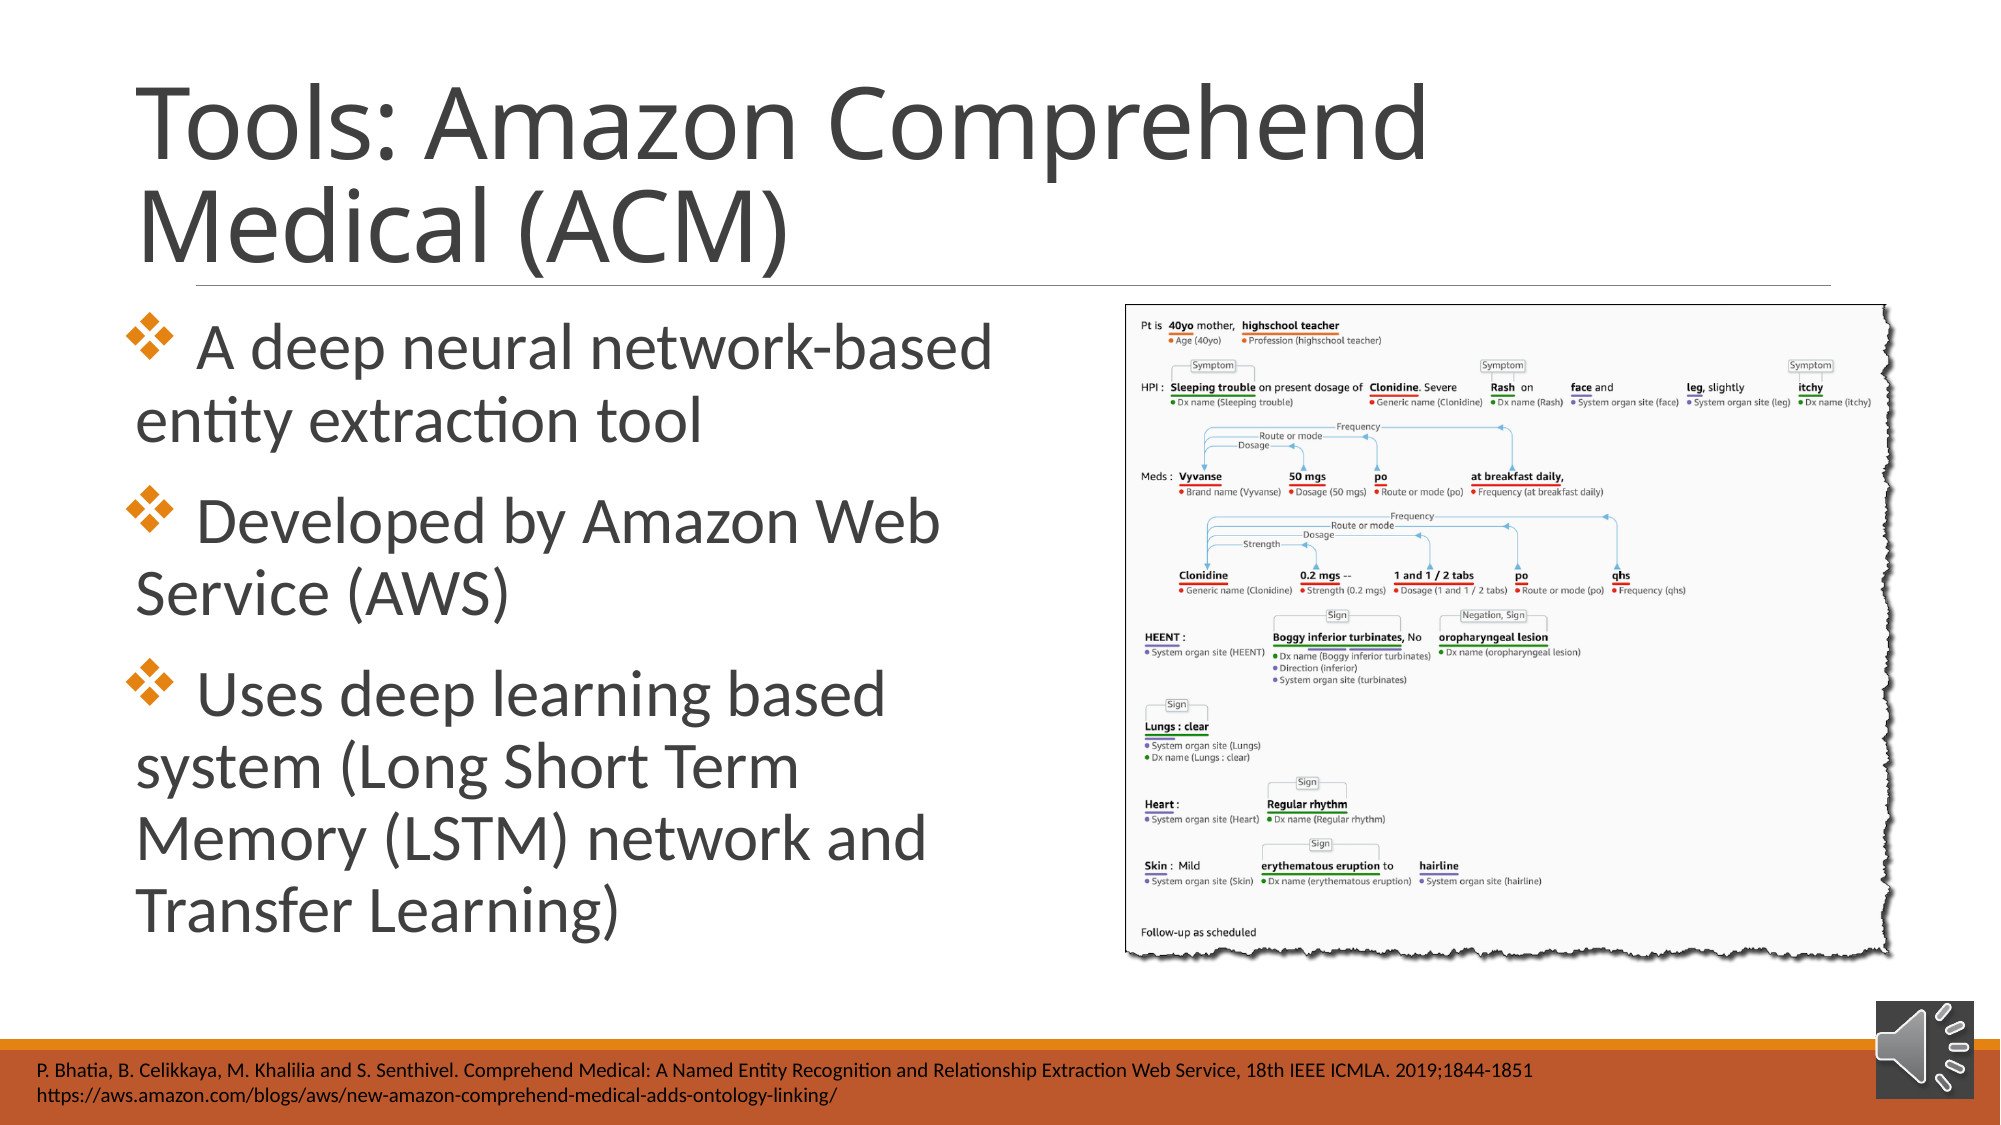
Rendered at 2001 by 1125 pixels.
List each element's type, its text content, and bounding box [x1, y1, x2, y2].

title Tools: Amazon Comprehend Medical (ACM) [120, 52, 1771, 290]
text_box P. Bhatia, B. Celikkaya, M. Khalilia and S. Senthivel. Comprehend Medical: A Named Entity Recognition and Relationship Extraction Web Service, 18th IEEE ICMLA. 2019;1844-1851 https://aws.amazon.com/blogs/aws/new-amazon-comprehend-medical-adds-ontology-linking/ [21, 1049, 1988, 1114]
picture [1874, 999, 1976, 1101]
picture [1124, 304, 1898, 966]
list A deep neural network-based entity extraction tool Developed by Amazon Web Service (AWS) Uses deep learning based system (Long Short Term Memory (LSTM) network and Transfer Learning) [120, 304, 1033, 965]
